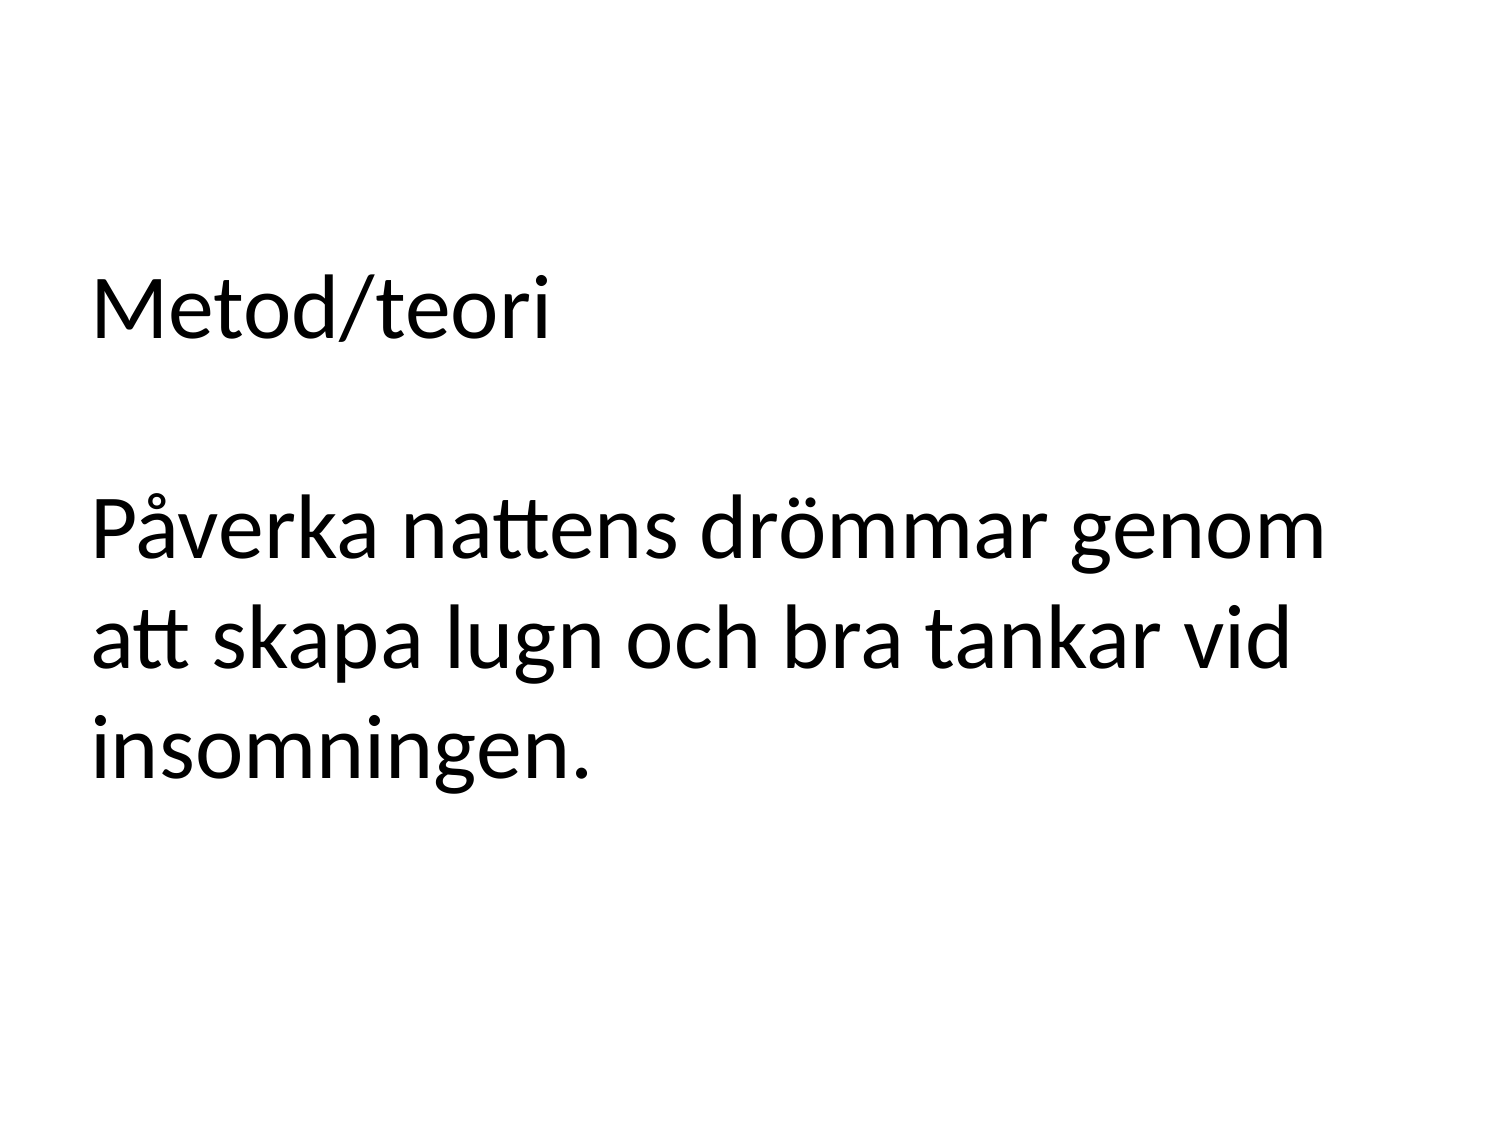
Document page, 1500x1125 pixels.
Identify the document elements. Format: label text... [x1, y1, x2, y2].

title Metod/teori Påverka nattens drömmar genom att skapa lugn och bra tankar vid insomningen. [75, 45, 1425, 1000]
